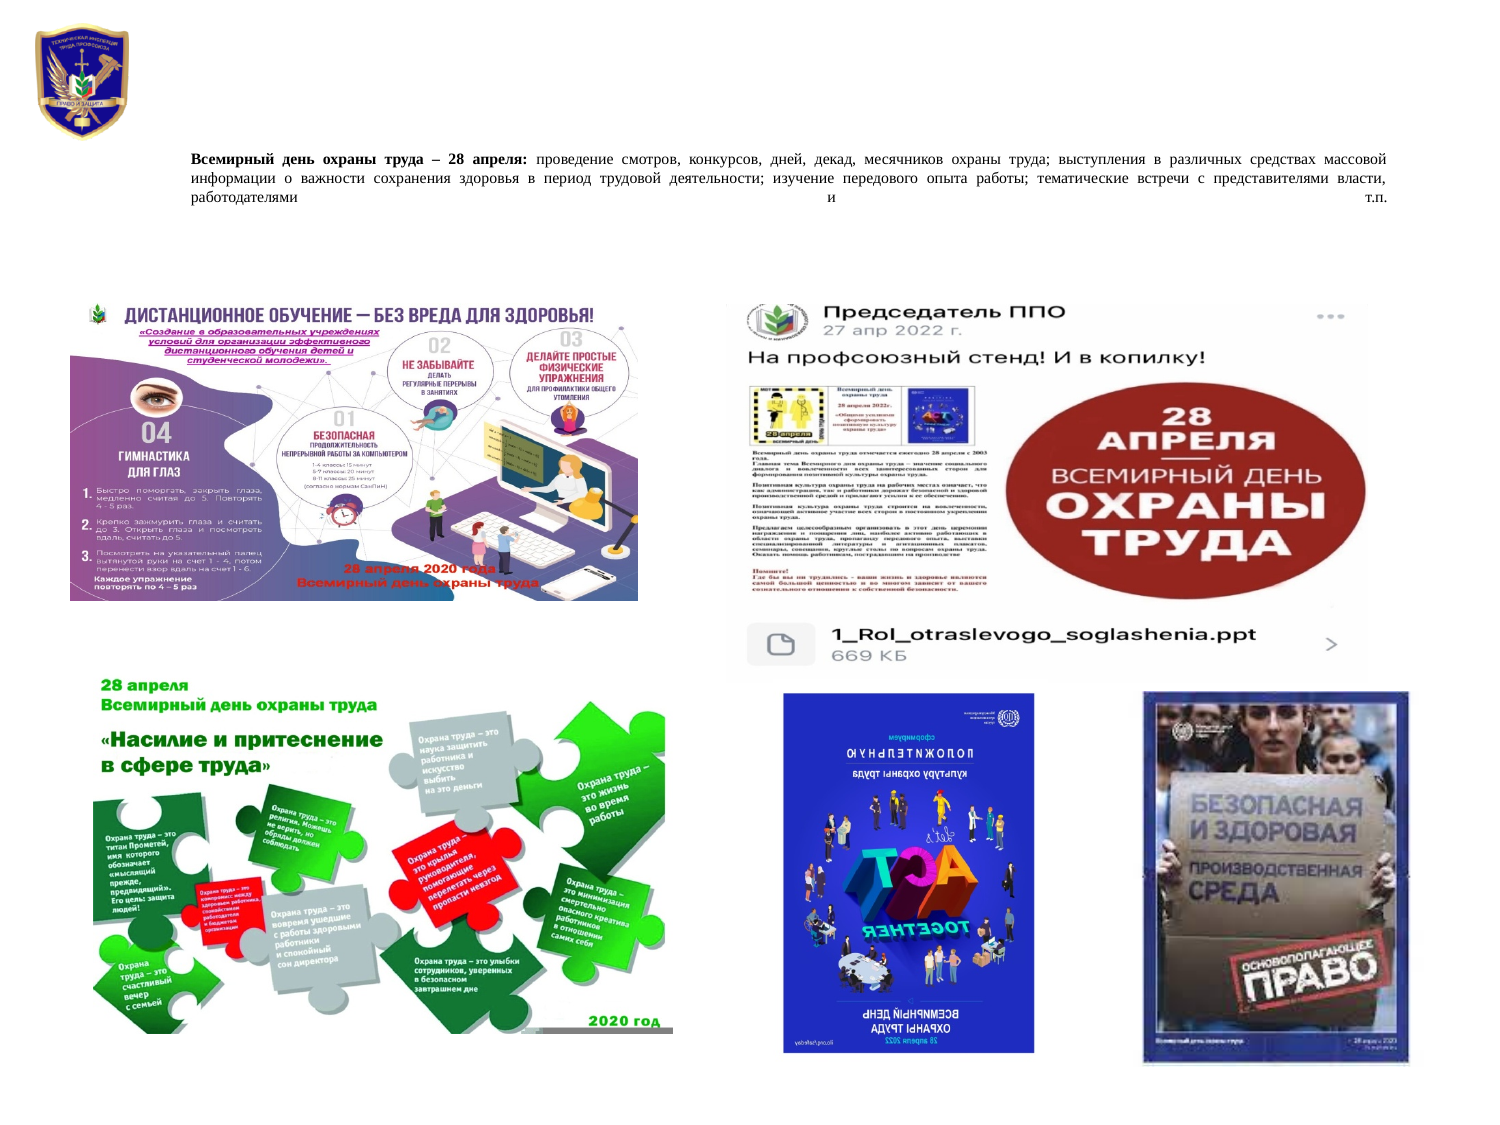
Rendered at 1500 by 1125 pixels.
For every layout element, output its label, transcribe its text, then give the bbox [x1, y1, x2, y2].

picture [1089, 691, 1464, 1067]
picture [93, 667, 673, 1034]
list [70, 292, 638, 601]
title Всемирный день охраны труда – 28 апреля: проведение смотров, конкурсов, дней, декад, месячников охраны труда; выступления в различных средствах массовой информации о важности сохранения здоровья в период трудовой деятельности; изучение передового опыта работы; тематические встречи с представителями власти, работодателями и т.п. [175, 140, 1404, 245]
picture [726, 304, 1368, 1067]
picture [34, 23, 130, 141]
